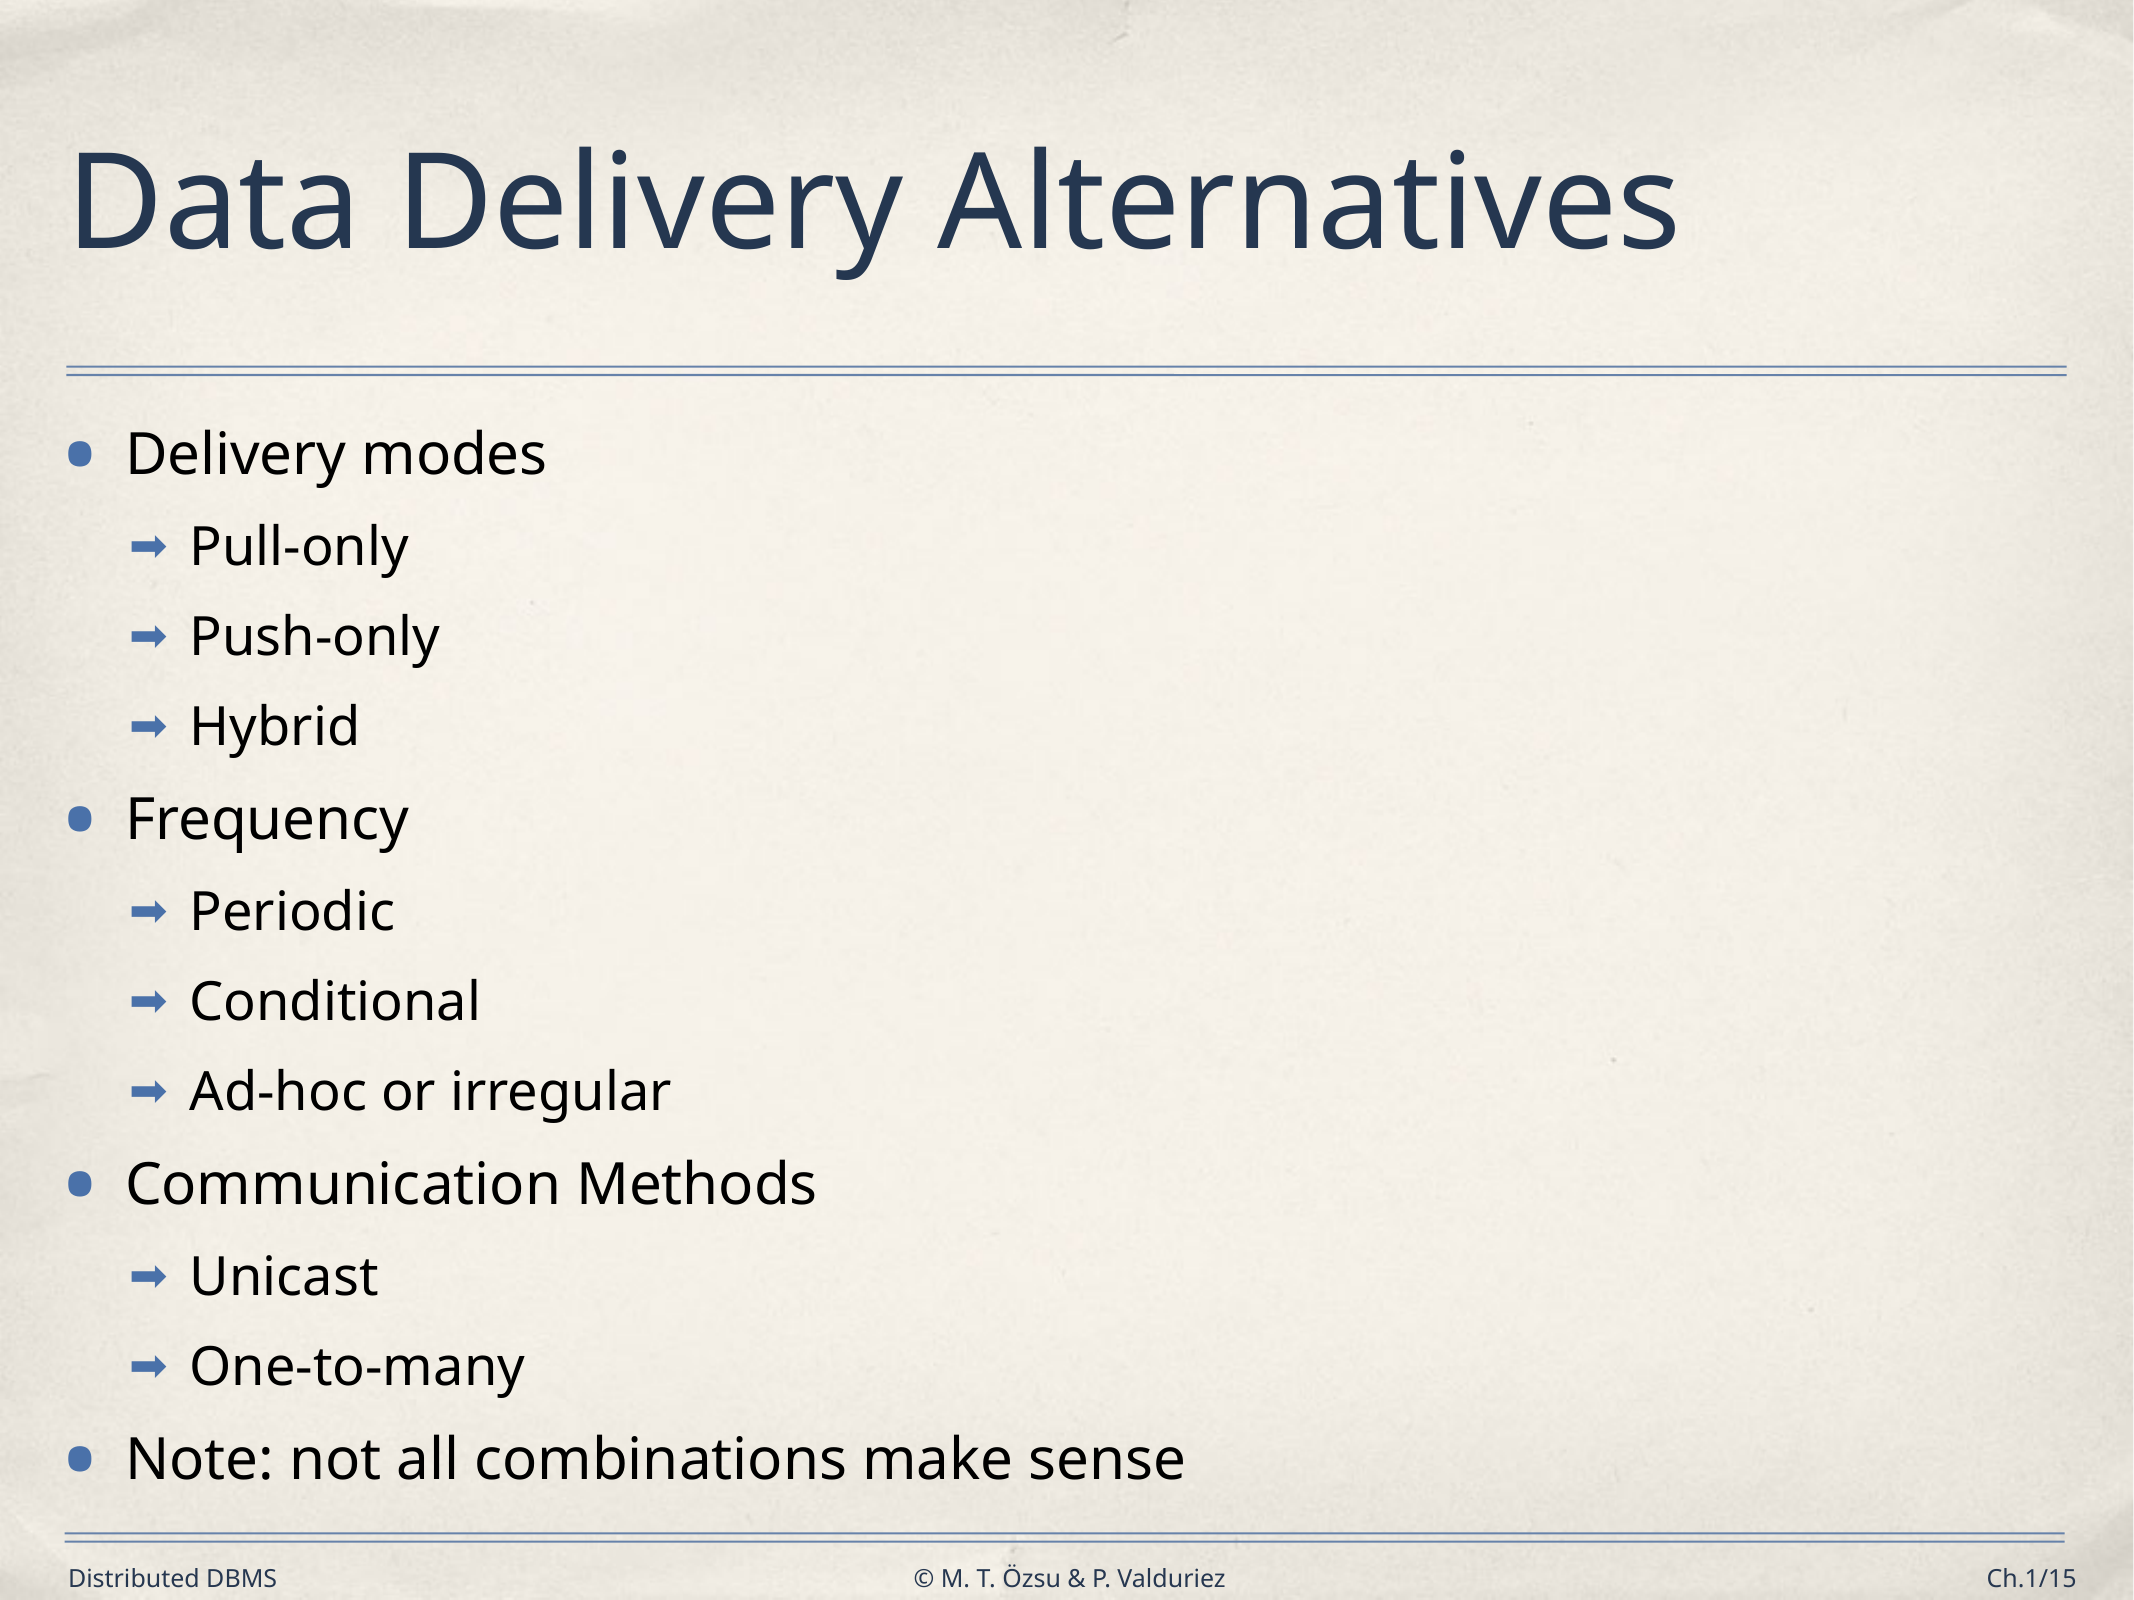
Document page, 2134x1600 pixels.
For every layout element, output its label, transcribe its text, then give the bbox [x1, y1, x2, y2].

list Delivery modes Pull-only Push-only Hybrid Frequency Periodic Conditional Ad-hoc or irregular Communication Methods Unicast One-to-many Note: not all combinations make sense [56, 408, 2073, 1519]
title Data Delivery Alternatives [58, 72, 2075, 338]
picture [0, 0, 2134, 1600]
